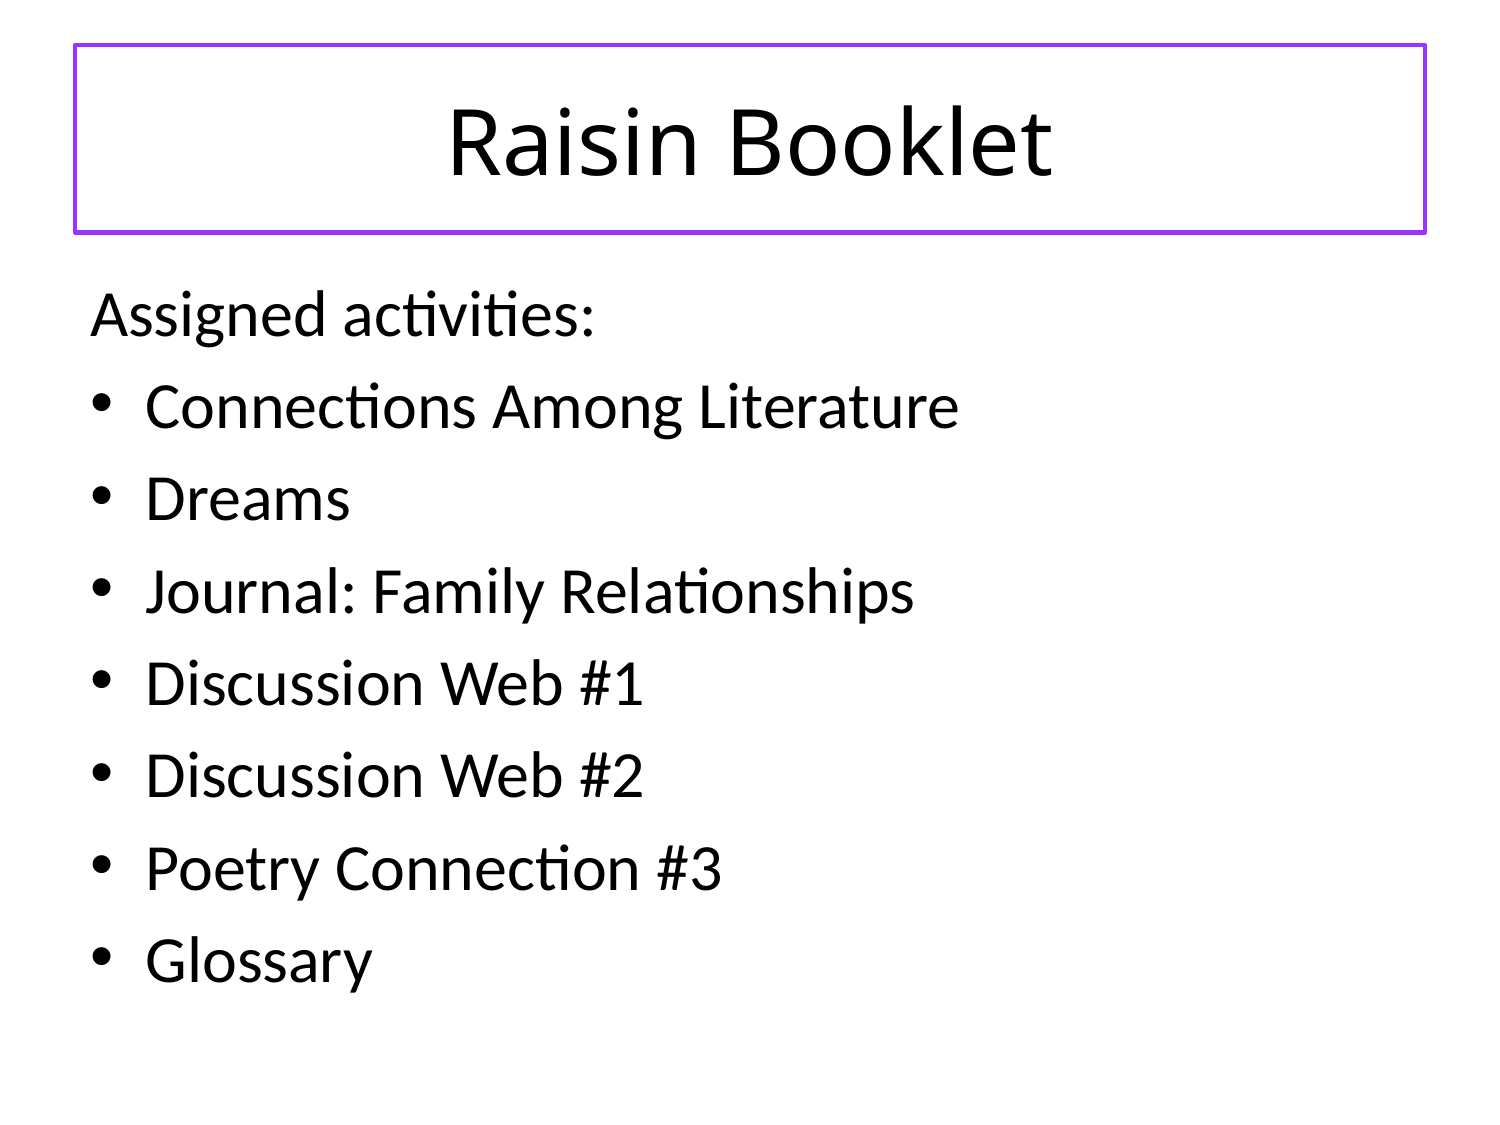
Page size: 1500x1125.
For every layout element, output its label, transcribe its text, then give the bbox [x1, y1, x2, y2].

title Raisin Booklet [73, 43, 1427, 235]
list Assigned activities: Connections Among Literature Dreams Journal: Family Relationships Discussion Web #1 Discussion Web #2 Poetry Connection #3 Glossary [75, 262, 1425, 1005]
